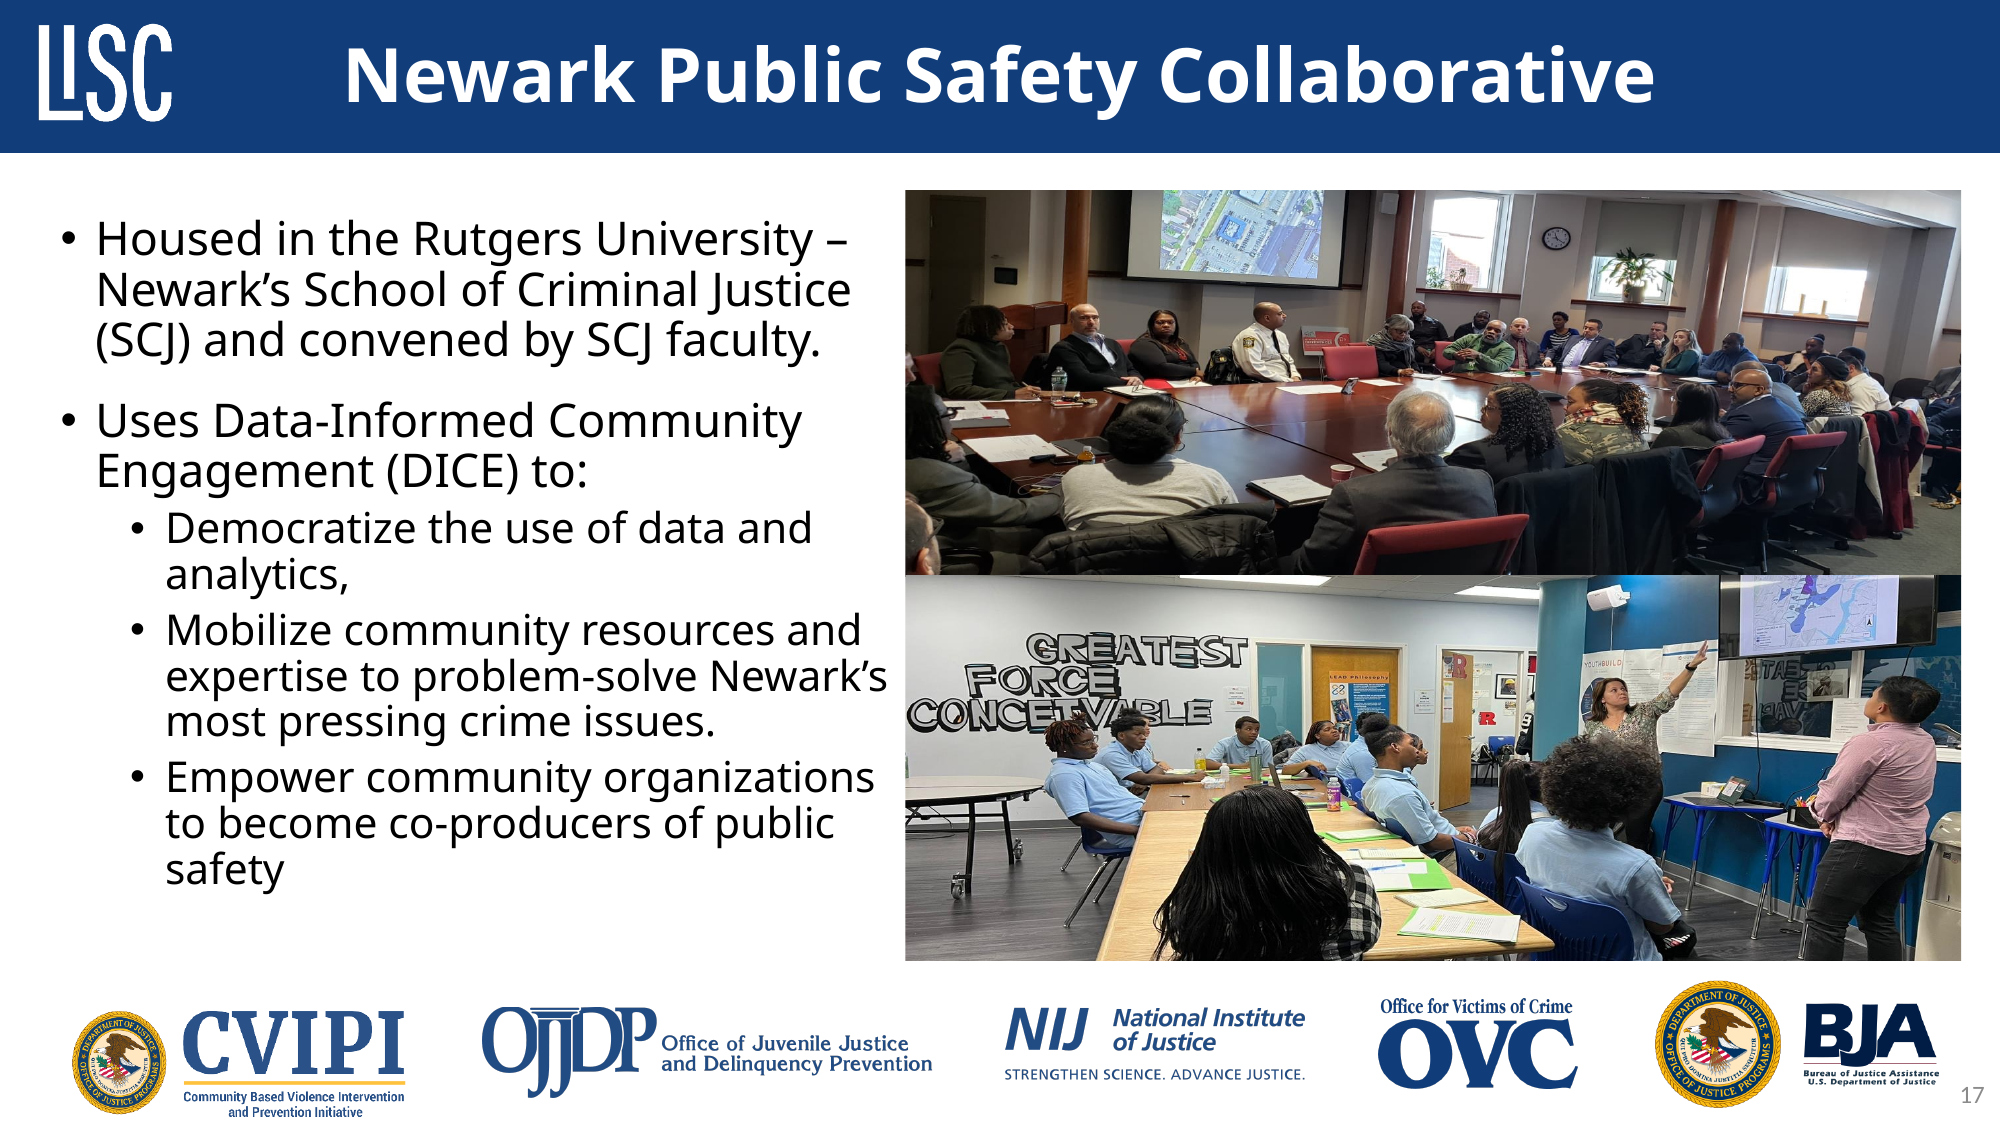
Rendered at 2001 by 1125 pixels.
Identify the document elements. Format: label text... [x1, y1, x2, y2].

slide_number 17 [1550, 1063, 2000, 1124]
picture [72, 1000, 409, 1120]
text_box Newark Public Safety Collaborative [0, 0, 2000, 154]
picture [1378, 998, 1578, 1089]
picture [28, 14, 182, 131]
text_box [905, 190, 1962, 961]
picture [1651, 977, 1942, 1110]
picture [1005, 1007, 1305, 1080]
list Housed in the Rutgers University – Newark’s School of Criminal Justice (SCJ) and convened by SCJ faculty. Uses Data-Informed Community Engagement (DICE) to: Democratize the use of data and analytics, Mobilize community resources and expertise to problem-solve Newark’s most pressing crime issues. Empower community organizations to become co-producers of public safety [45, 208, 905, 946]
picture [482, 1006, 933, 1098]
